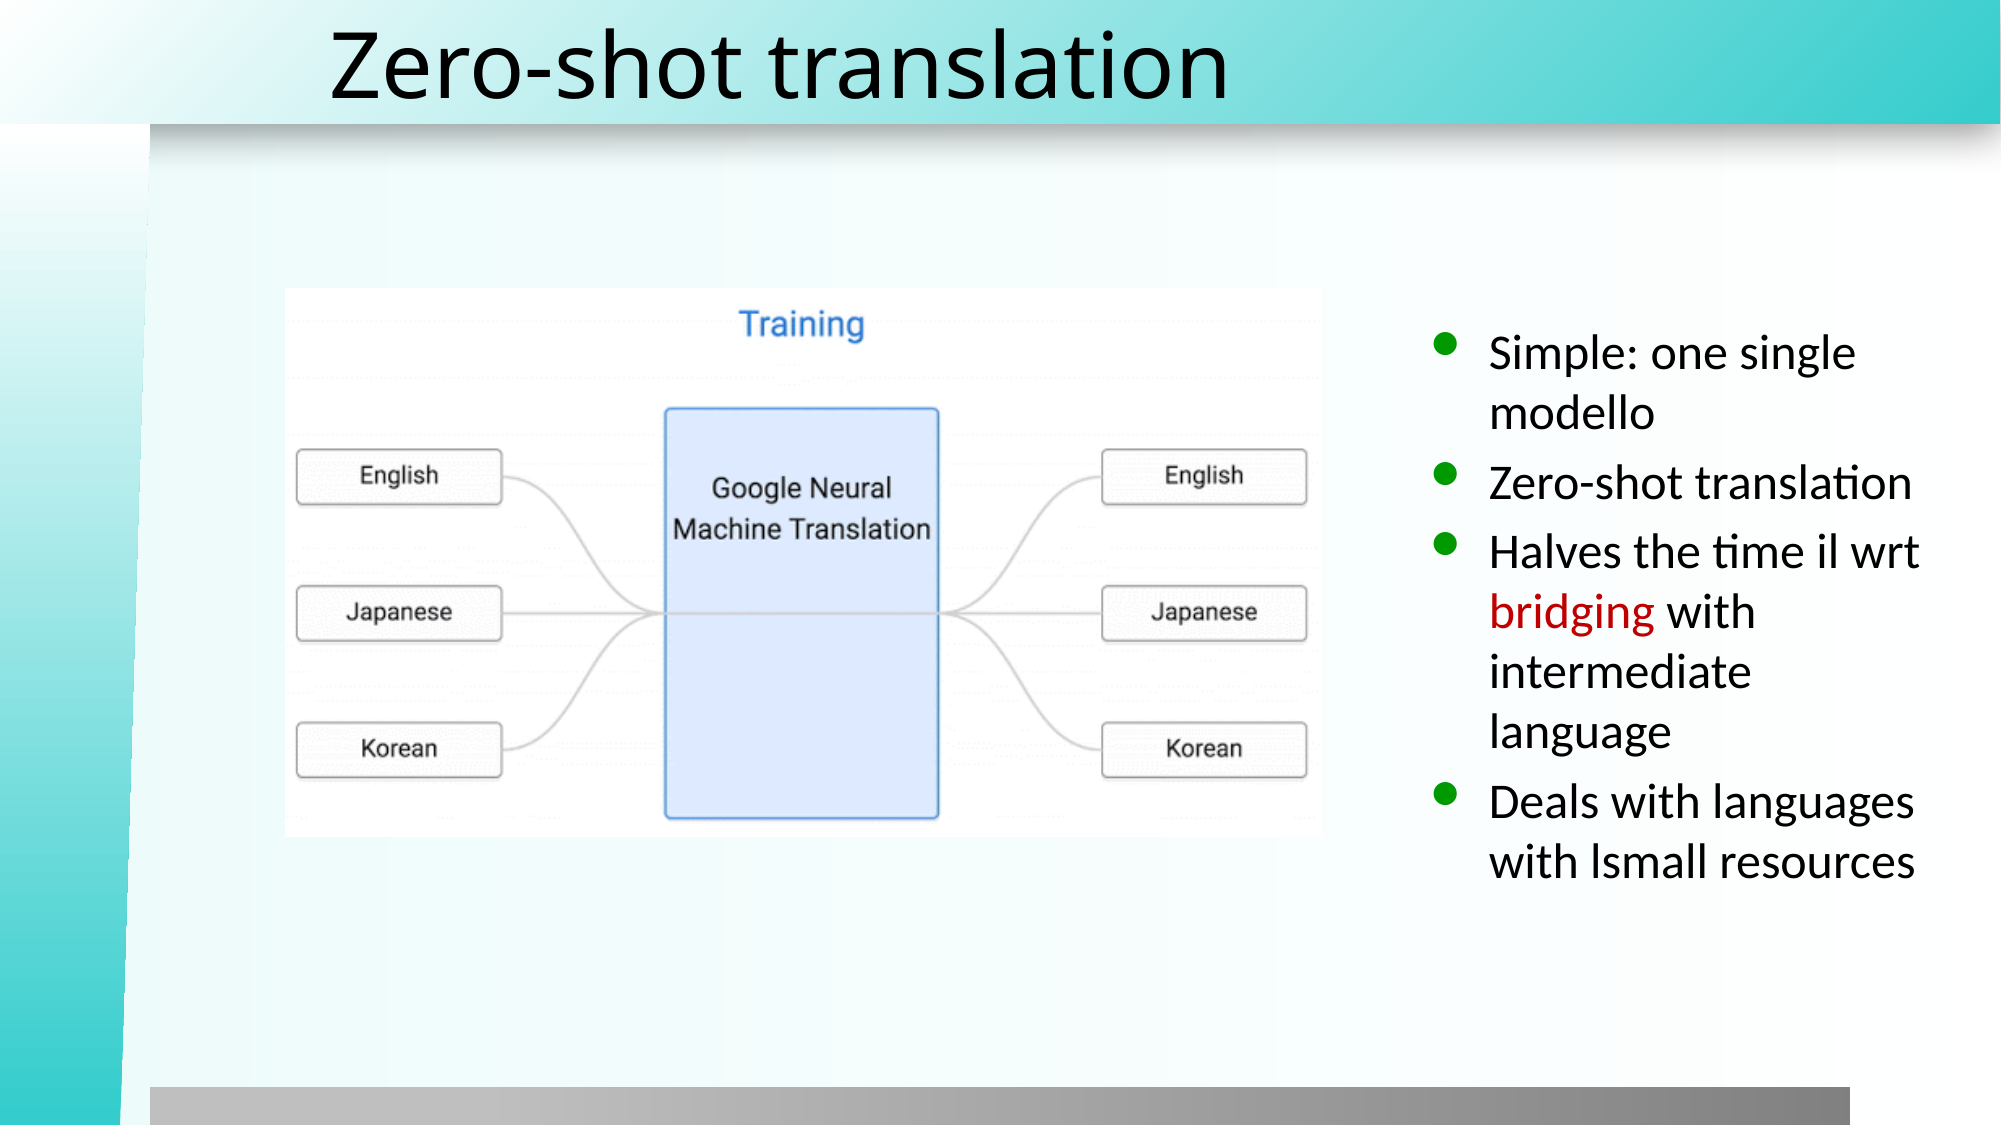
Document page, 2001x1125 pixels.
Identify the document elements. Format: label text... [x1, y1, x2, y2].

picture [285, 288, 1322, 837]
list Simple: one single modello Zero-shot translation Halves the time il wrt bridging with intermediate language Deals with languages with lsmall resources [1415, 311, 1960, 1015]
title Zero-shot translation [313, 0, 2000, 125]
